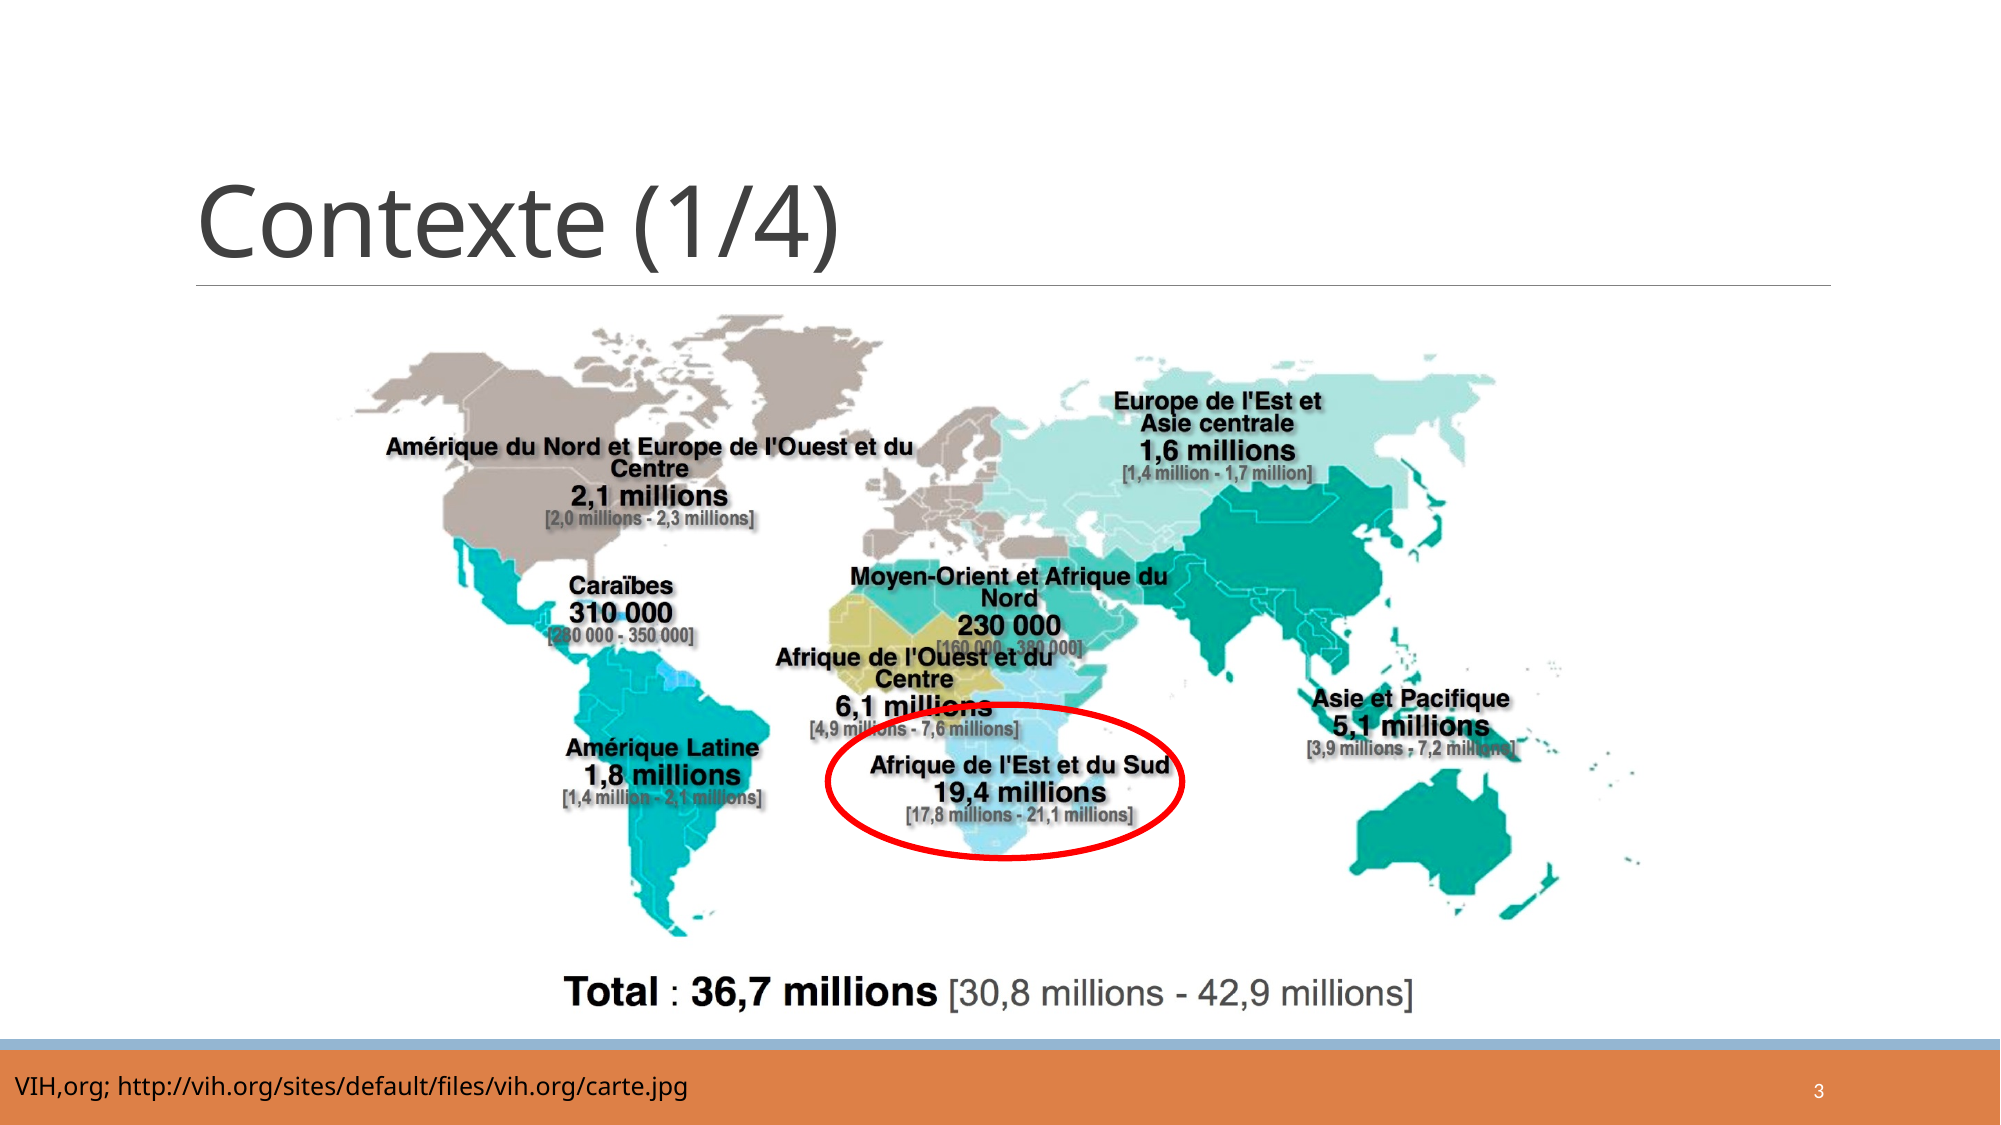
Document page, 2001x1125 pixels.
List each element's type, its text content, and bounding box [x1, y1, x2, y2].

slide_number 3 [1624, 1059, 1840, 1120]
title Contexte (1/4) [180, 47, 1830, 285]
text_box VIH,org; http://vih.org/sites/default/files/vih.org/carte.jpg [0, 1063, 737, 1125]
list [327, 300, 1683, 1035]
